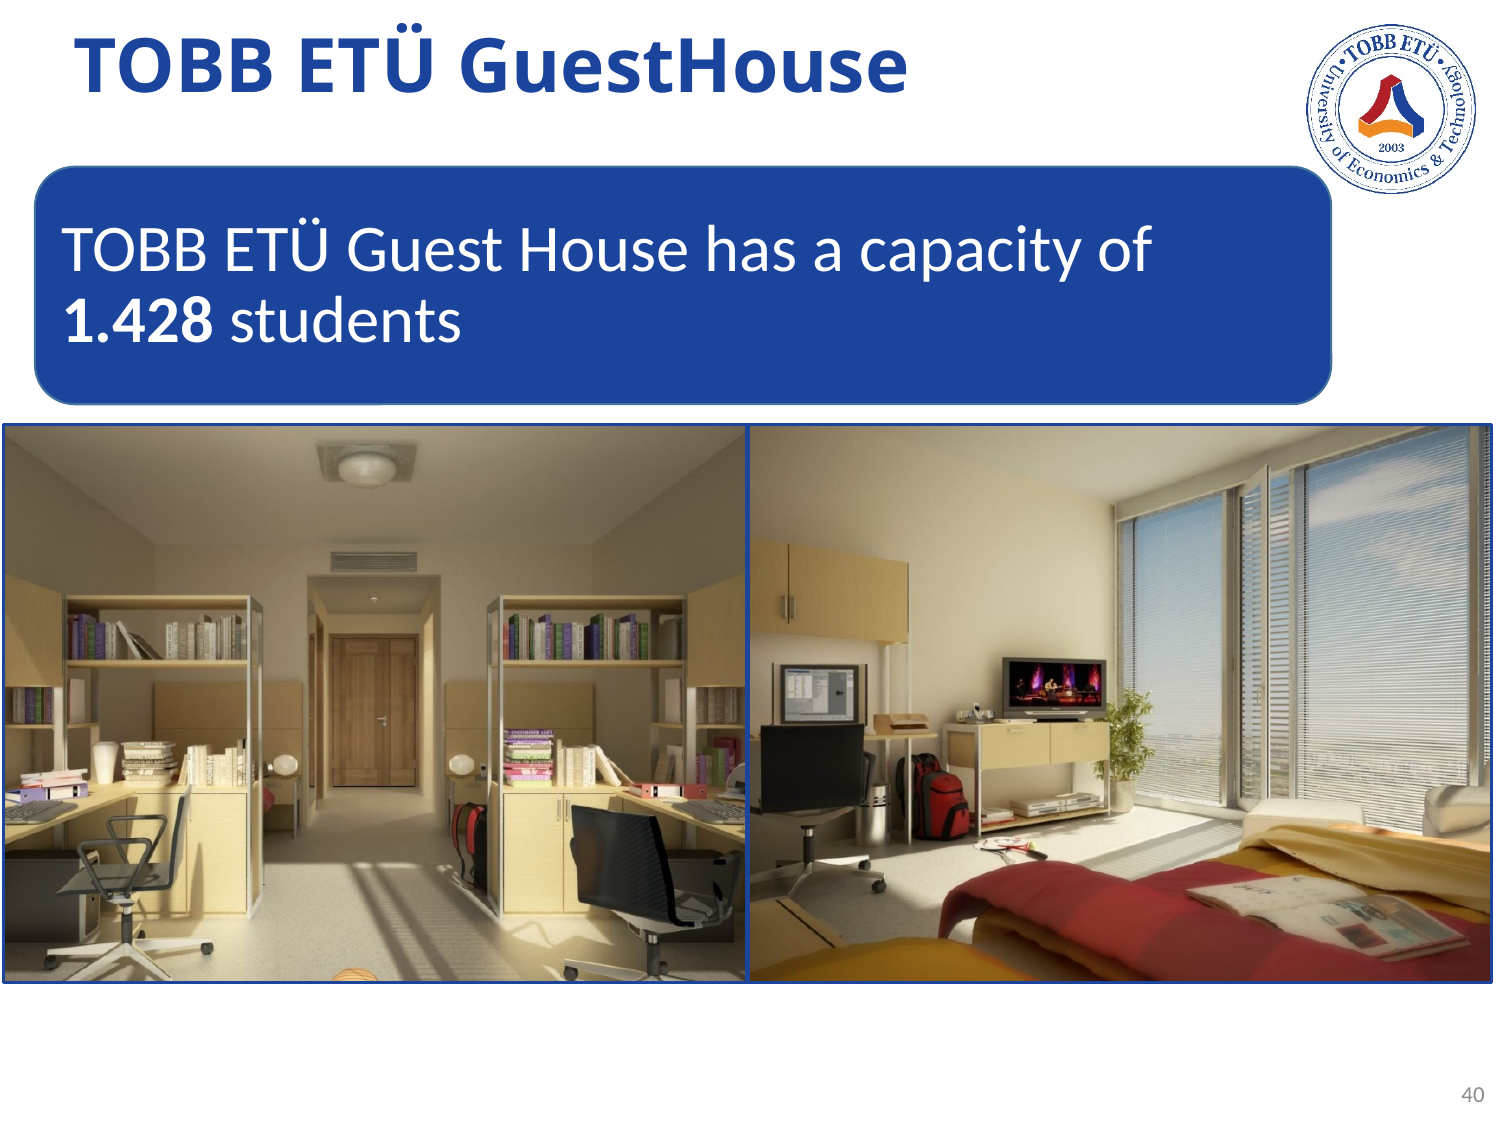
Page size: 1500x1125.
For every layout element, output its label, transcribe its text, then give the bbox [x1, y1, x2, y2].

picture [749, 425, 1490, 981]
text_box TOBB ETÜ Guest House has a capacity of 1.428 students [33, 165, 1333, 406]
picture [1306, 24, 1476, 194]
text_box 40 [1162, 1063, 1500, 1124]
title TOBB ETÜ GuestHouse [0, 0, 1294, 218]
picture [4, 425, 745, 981]
